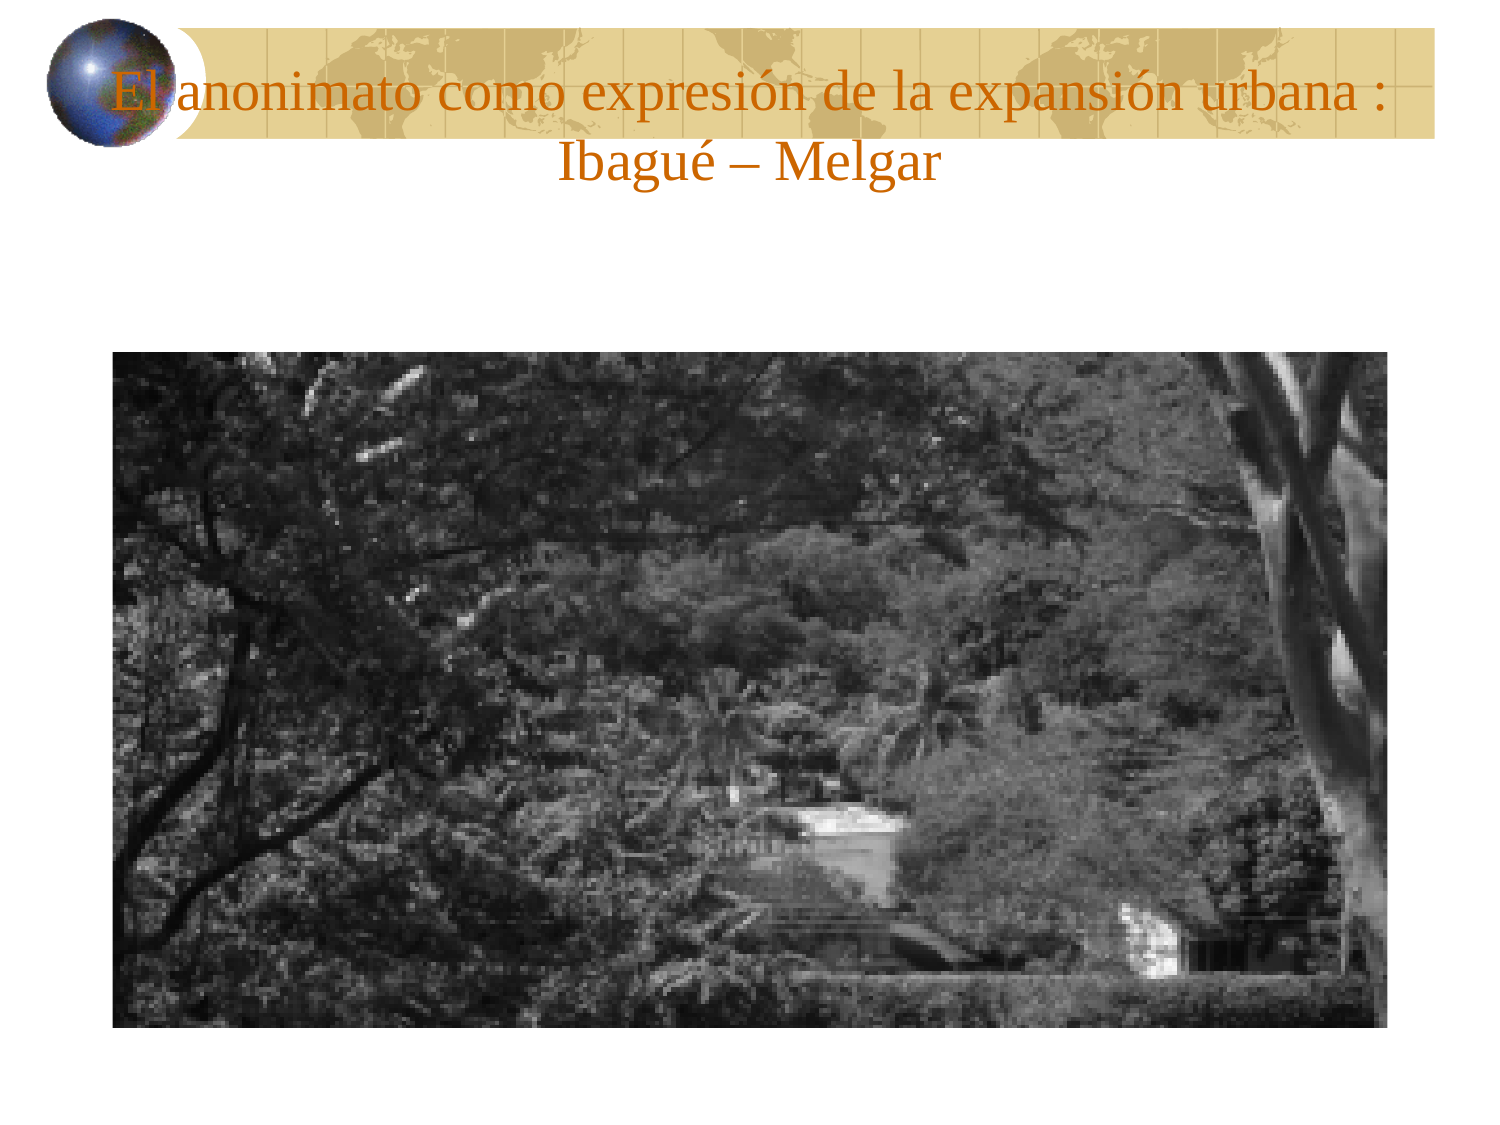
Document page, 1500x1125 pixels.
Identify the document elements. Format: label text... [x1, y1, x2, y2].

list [112, 351, 1388, 1028]
picture [42, 14, 190, 151]
title El anonimato como expresión de la expansión urbana : Ibagué – Melgar [75, 45, 1425, 233]
